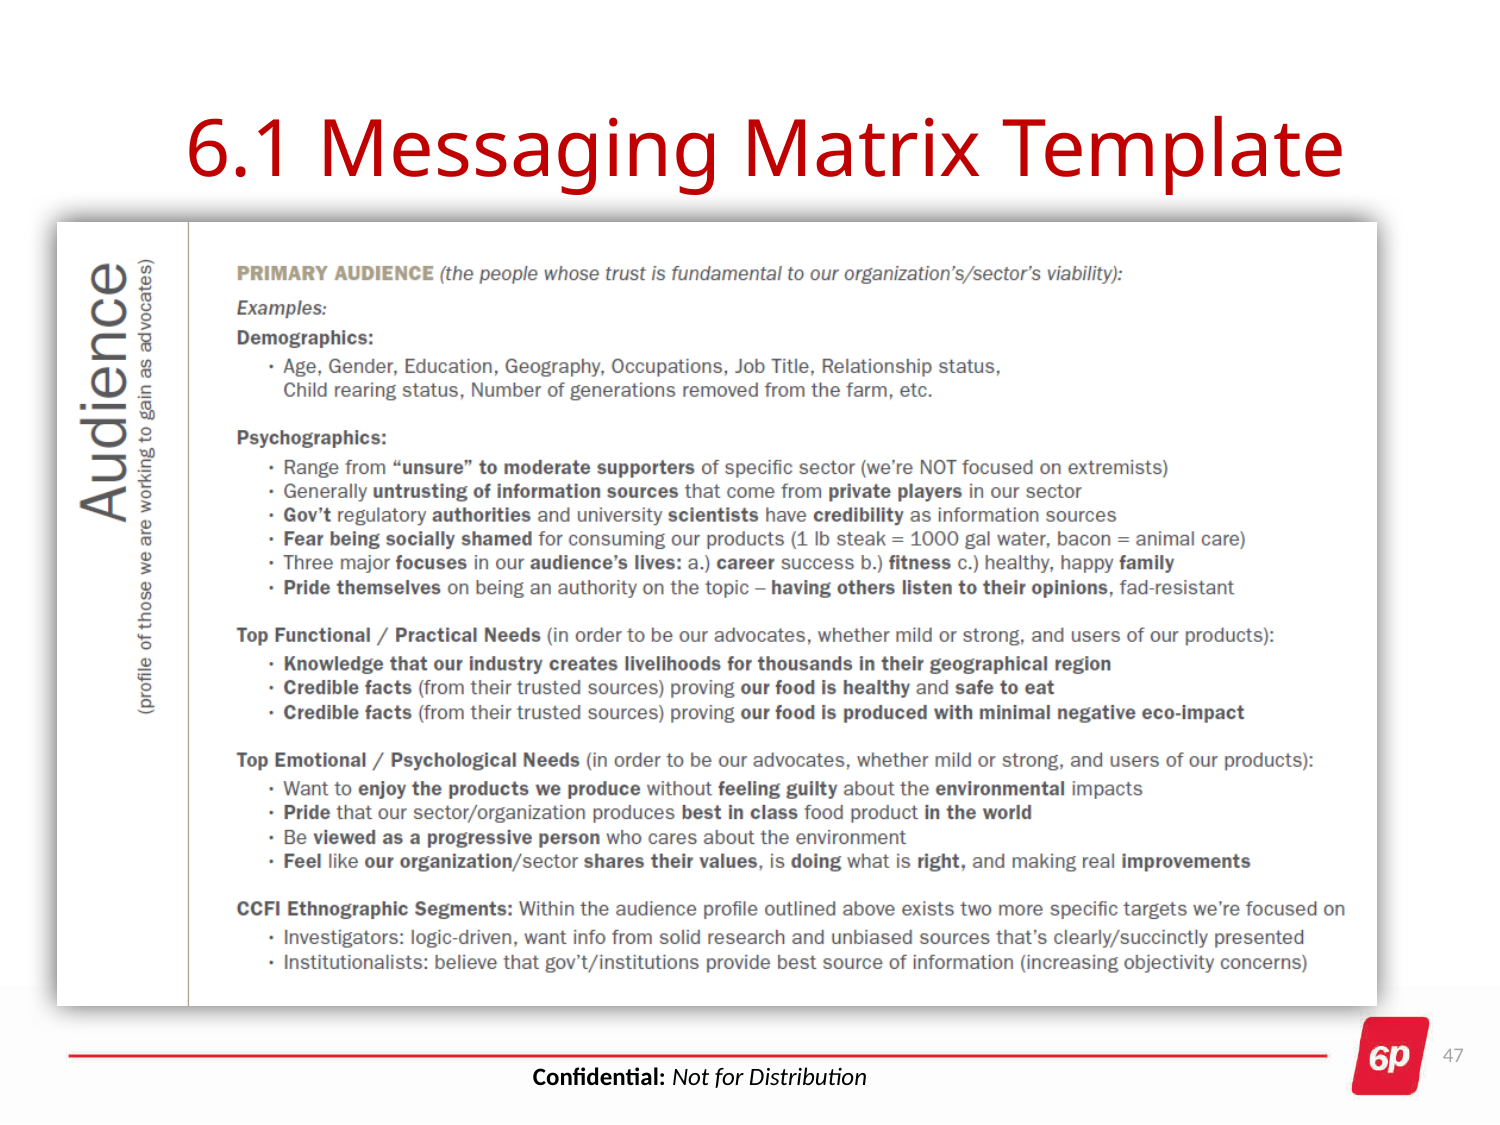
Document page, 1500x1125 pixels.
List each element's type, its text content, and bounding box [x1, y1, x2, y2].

footer Confidential: Not for Distribution [518, 1052, 994, 1113]
text_box [73, 905, 1484, 1106]
title 6.1 Messaging Matrix Template [0, 0, 1500, 146]
picture [0, 222, 1500, 1124]
slide_number 47 [1128, 1023, 1479, 1084]
